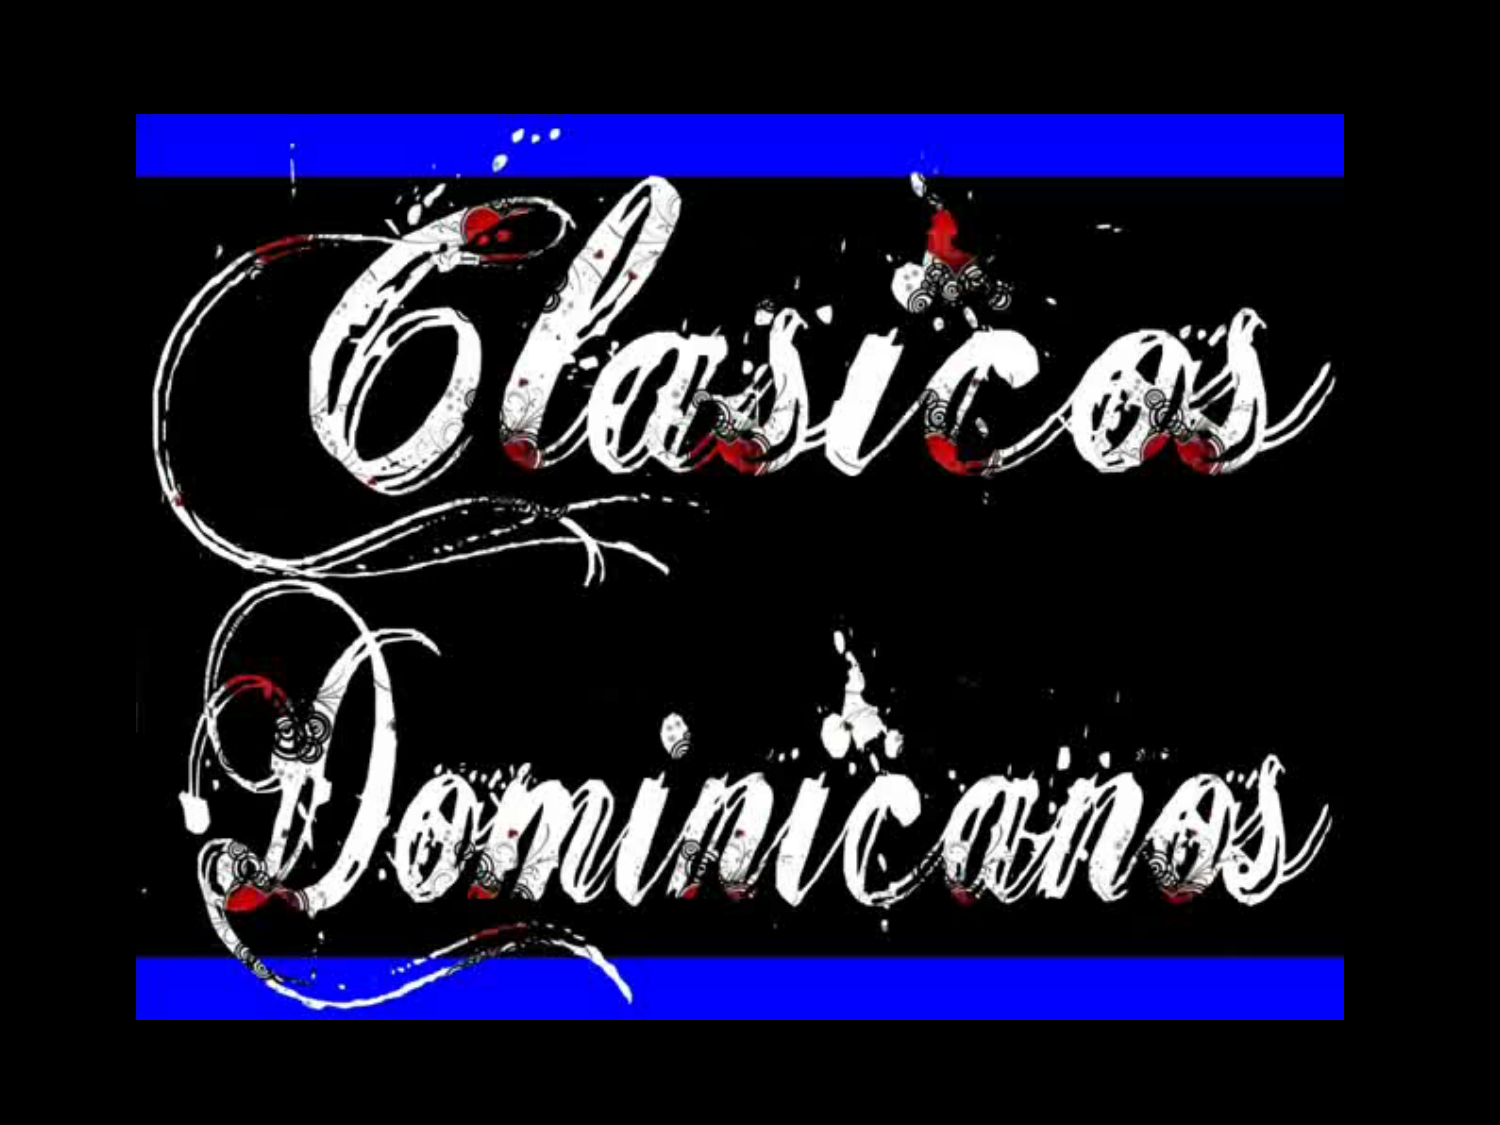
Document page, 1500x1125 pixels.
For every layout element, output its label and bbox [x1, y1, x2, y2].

list [135, 113, 1346, 1021]
